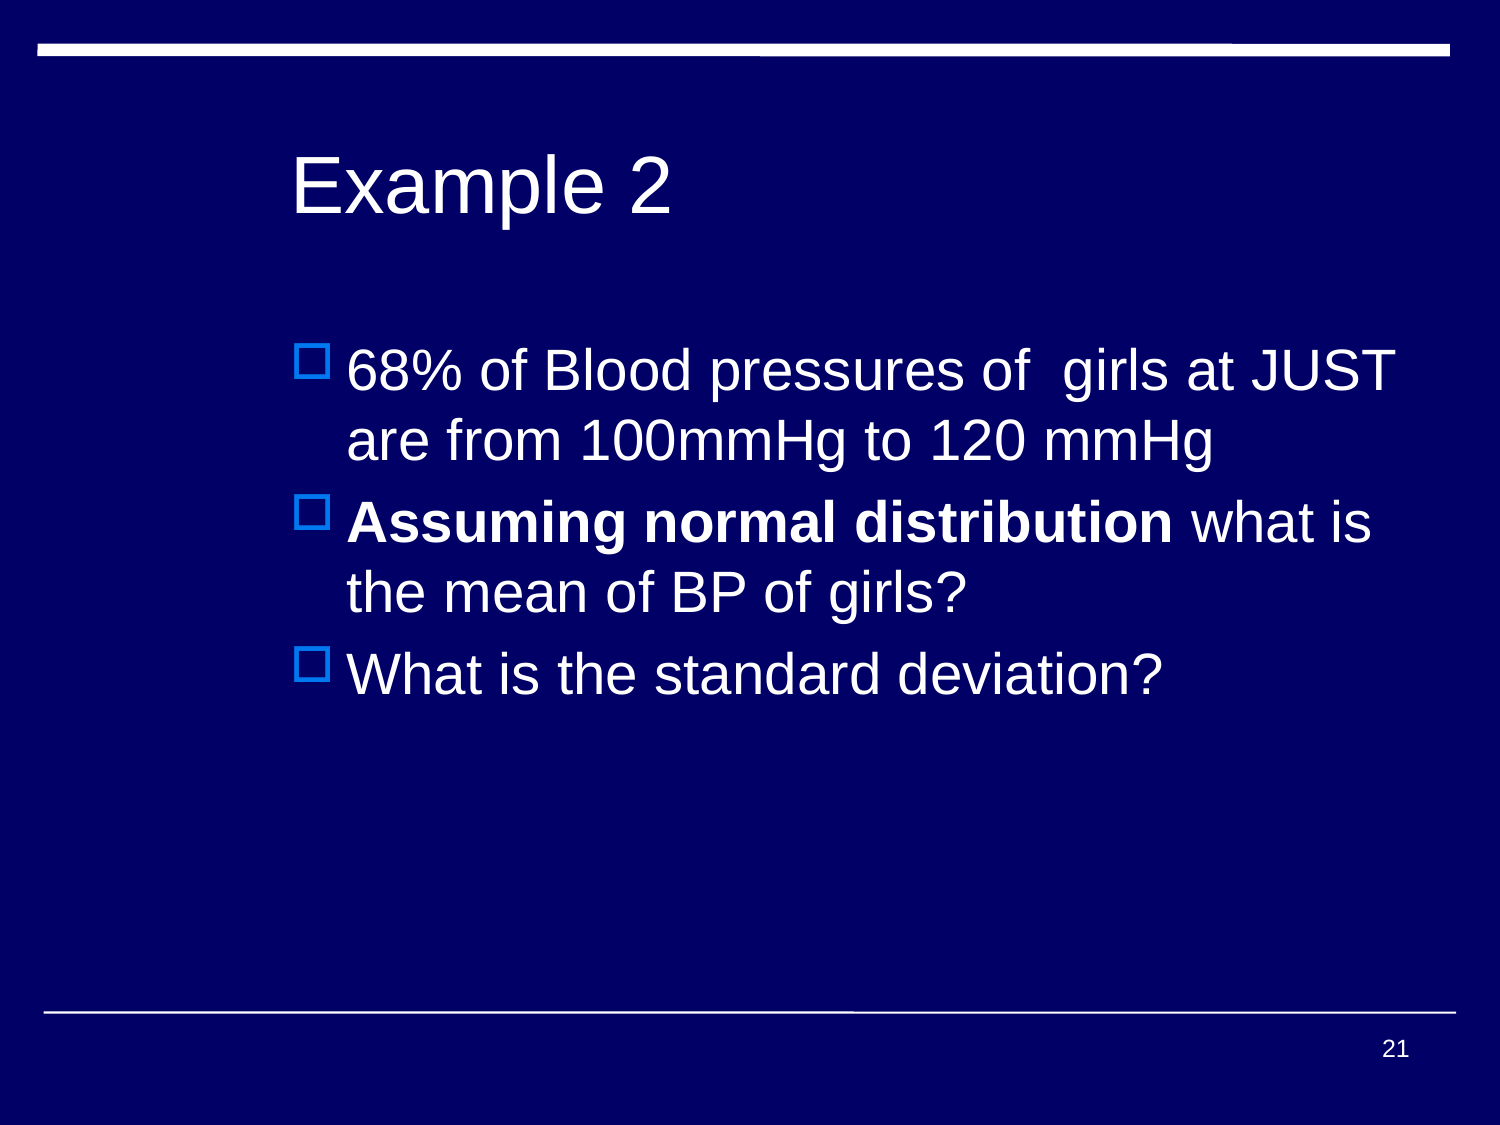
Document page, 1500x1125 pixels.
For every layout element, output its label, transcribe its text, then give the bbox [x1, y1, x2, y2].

list 68% of Blood pressures of girls at JUST are from 100mmHg to 120 mmHg Assuming normal distribution what is the mean of BP of girls? What is the standard deviation? [274, 324, 1426, 1001]
title Example 2 [274, 74, 1426, 288]
slide_number 21 [1074, 1024, 1426, 1101]
